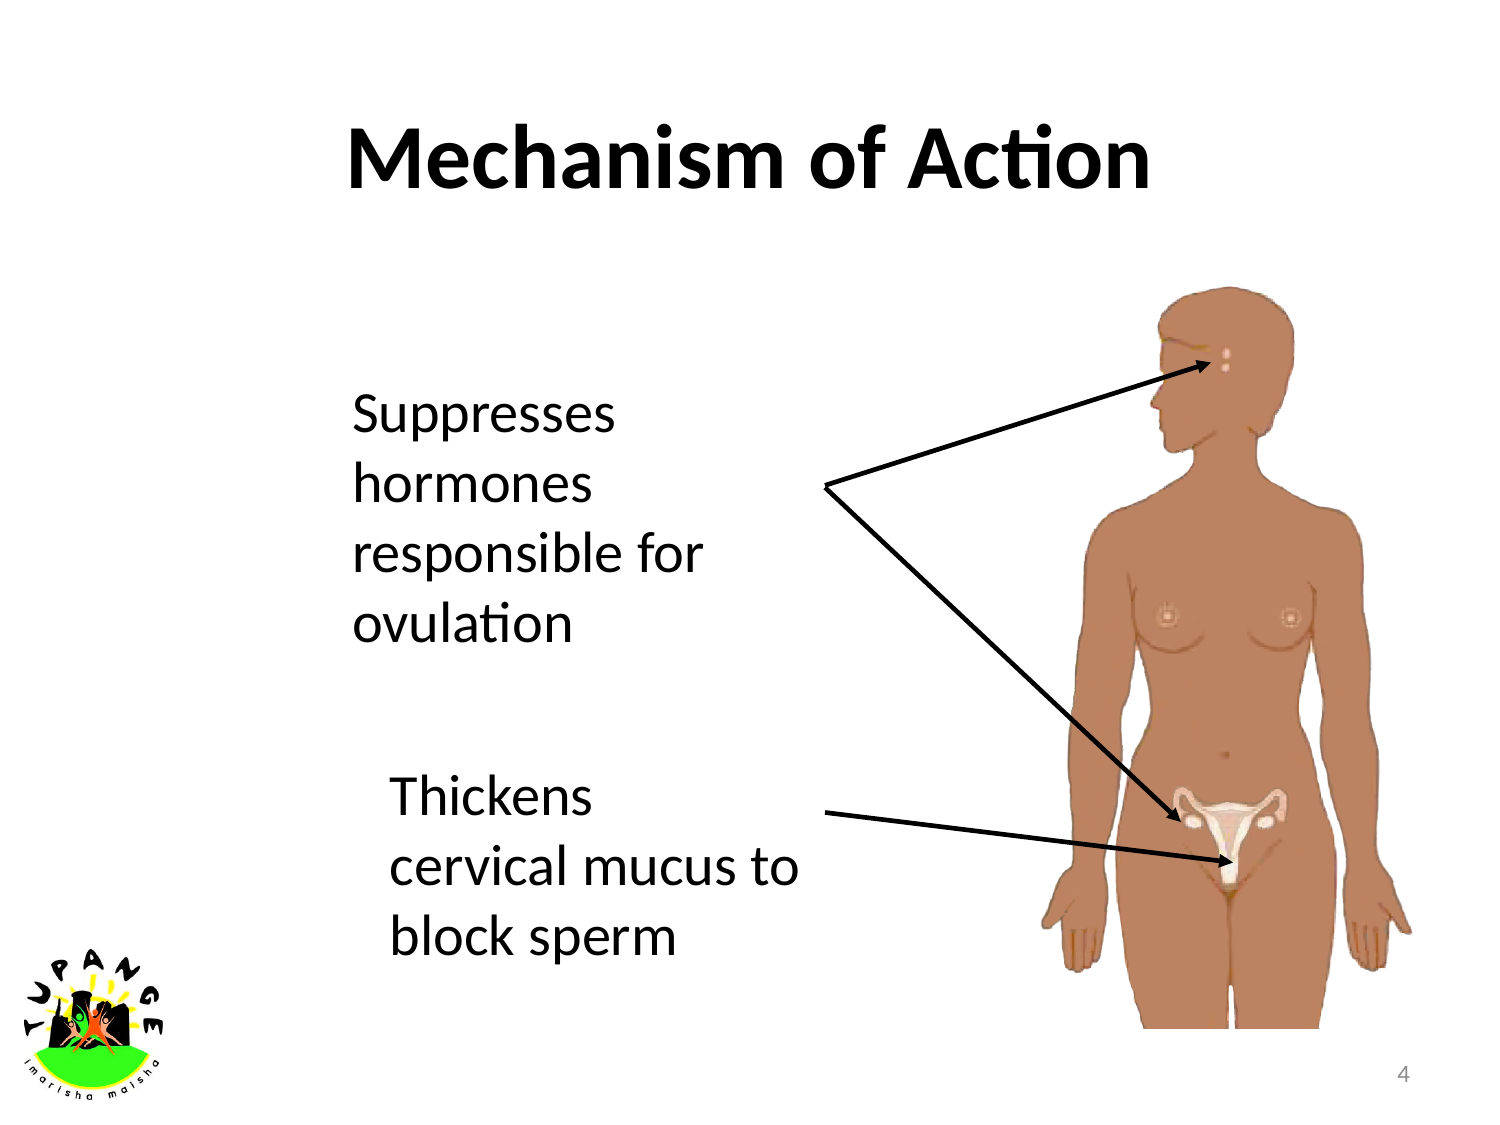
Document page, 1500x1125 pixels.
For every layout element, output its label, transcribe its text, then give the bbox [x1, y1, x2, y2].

title Mechanism of Action [75, 57, 1425, 246]
picture [1037, 274, 1417, 1029]
picture [24, 949, 163, 1100]
slide_number 4 [1074, 1042, 1425, 1103]
text_box Suppresses hormones responsible for ovulation [337, 367, 775, 662]
text_box Thickens cervical mucus to block sperm [374, 749, 838, 975]
